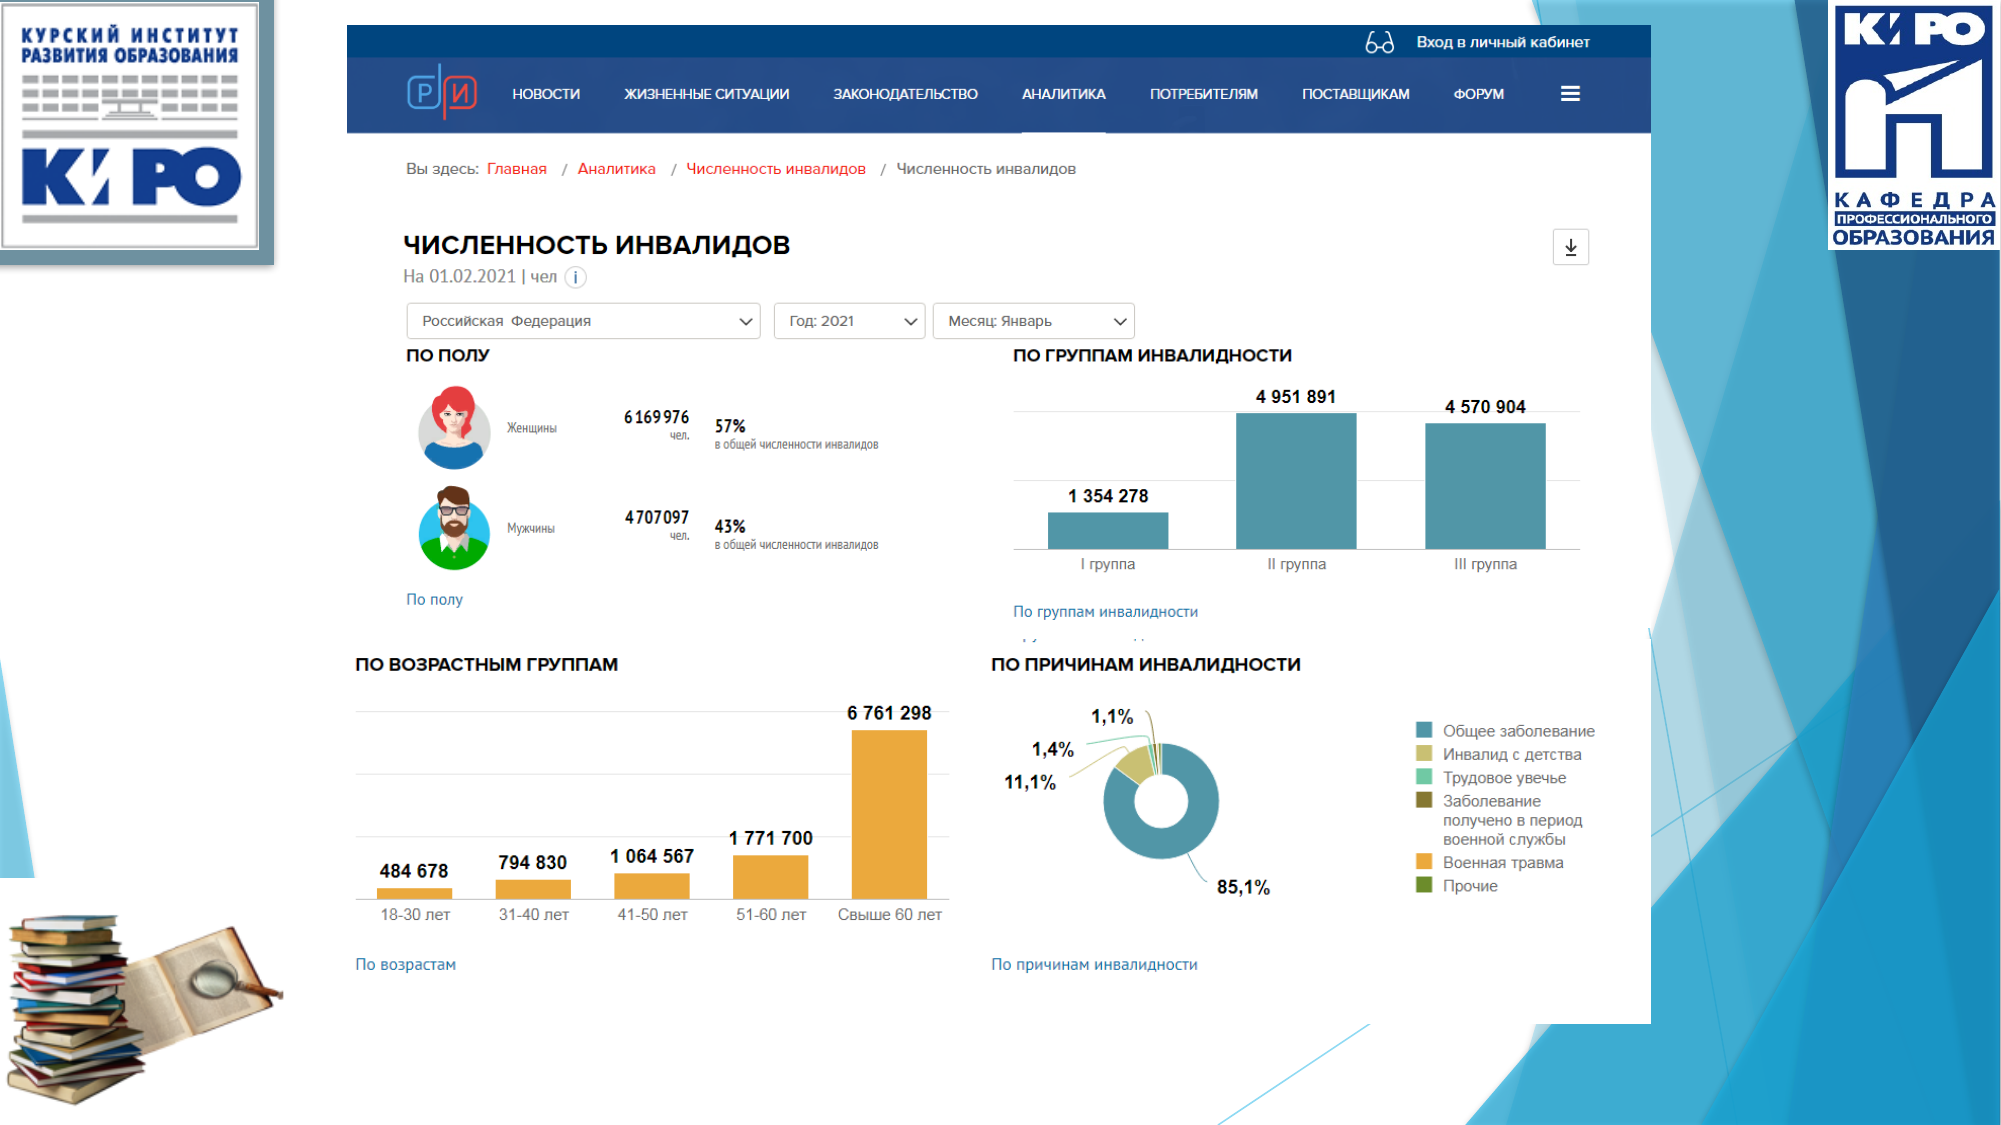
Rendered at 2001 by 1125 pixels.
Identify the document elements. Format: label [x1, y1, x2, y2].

picture [305, 638, 1652, 1025]
picture [346, 25, 1652, 629]
list [0, 877, 307, 1125]
picture [1827, 0, 2000, 251]
picture [0, 1, 260, 251]
